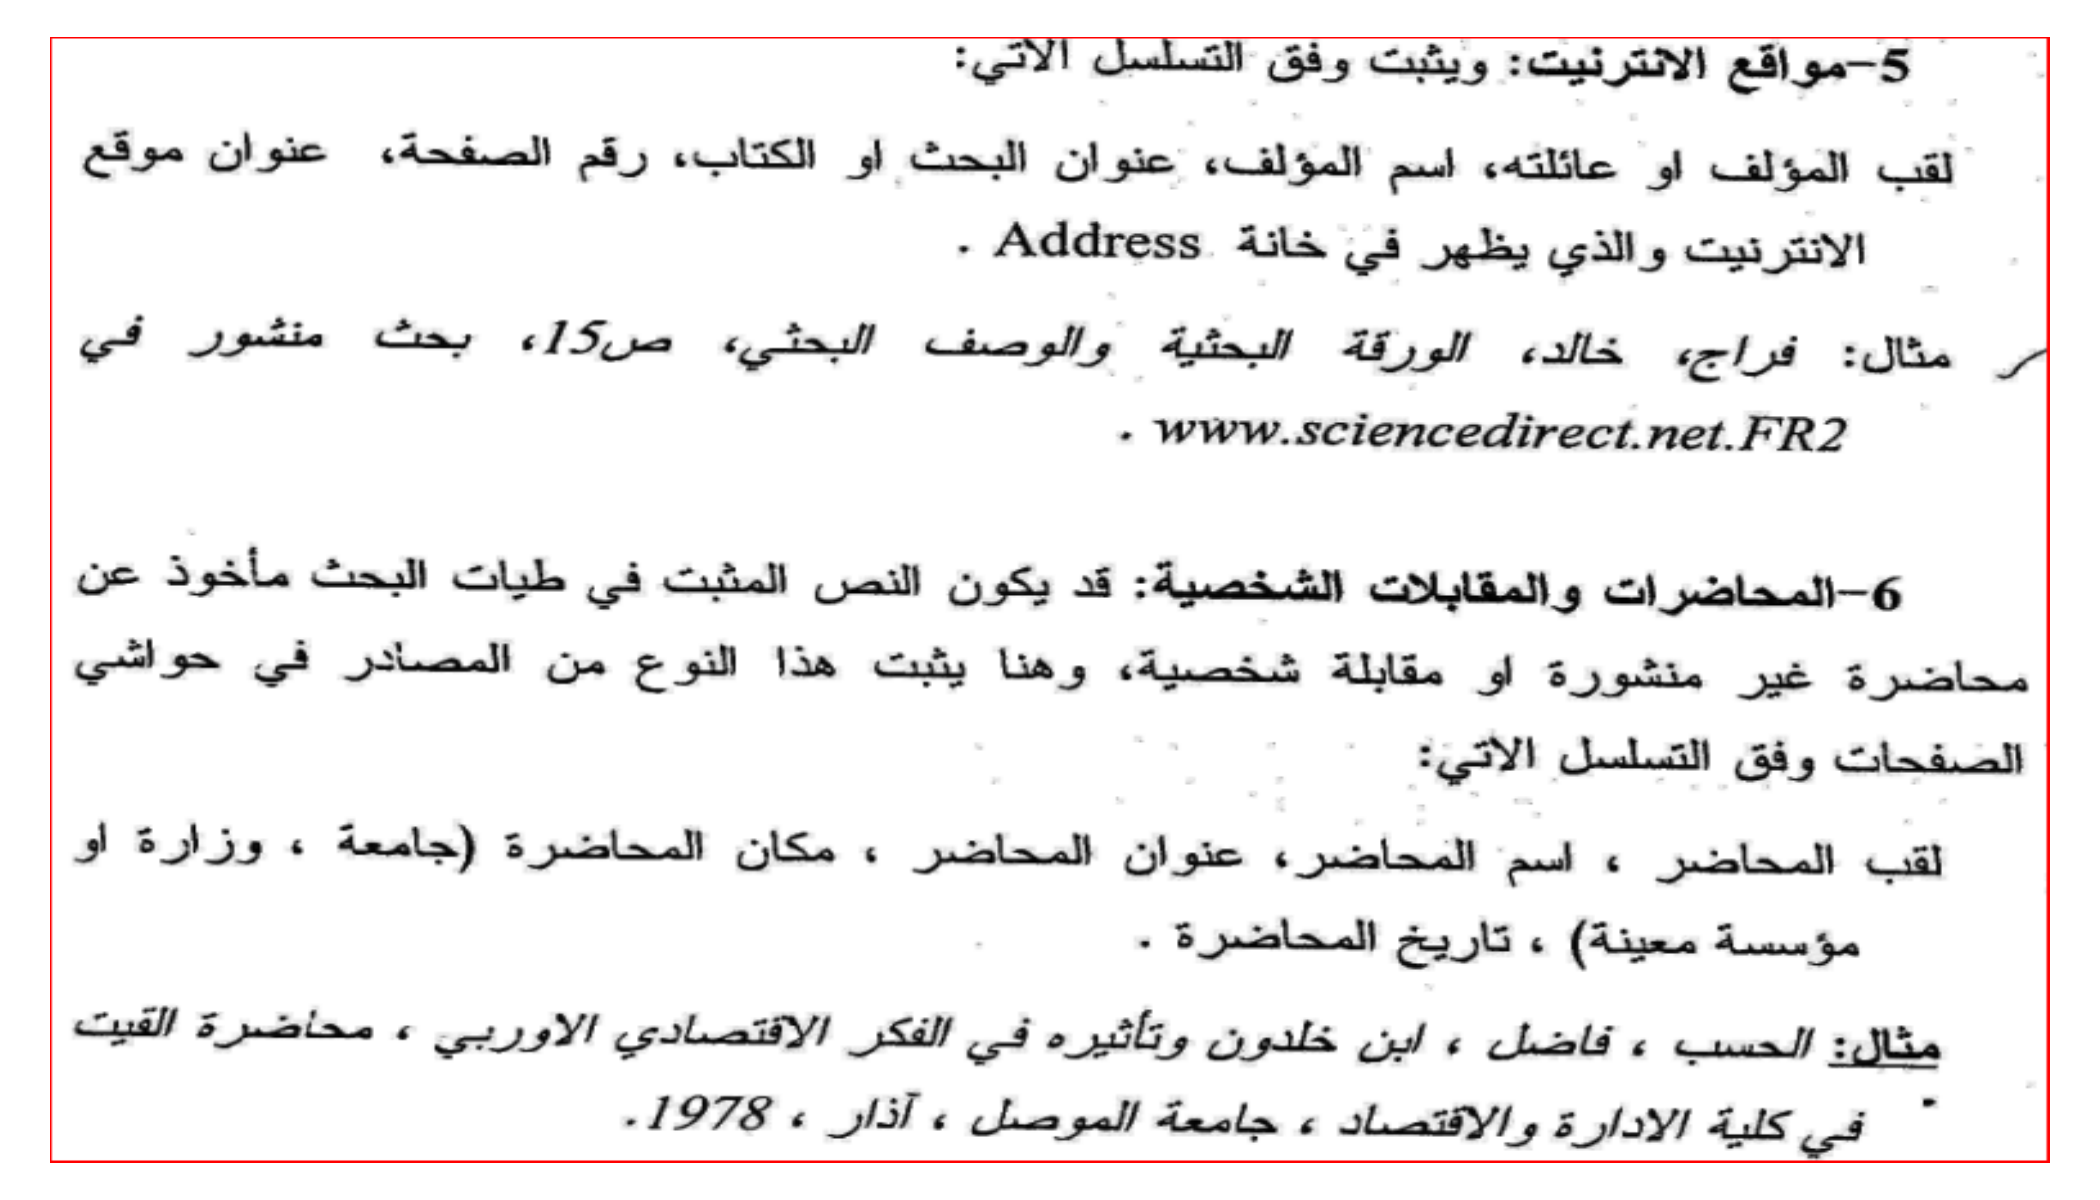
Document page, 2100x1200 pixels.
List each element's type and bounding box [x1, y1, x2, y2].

list [49, 37, 2051, 1163]
